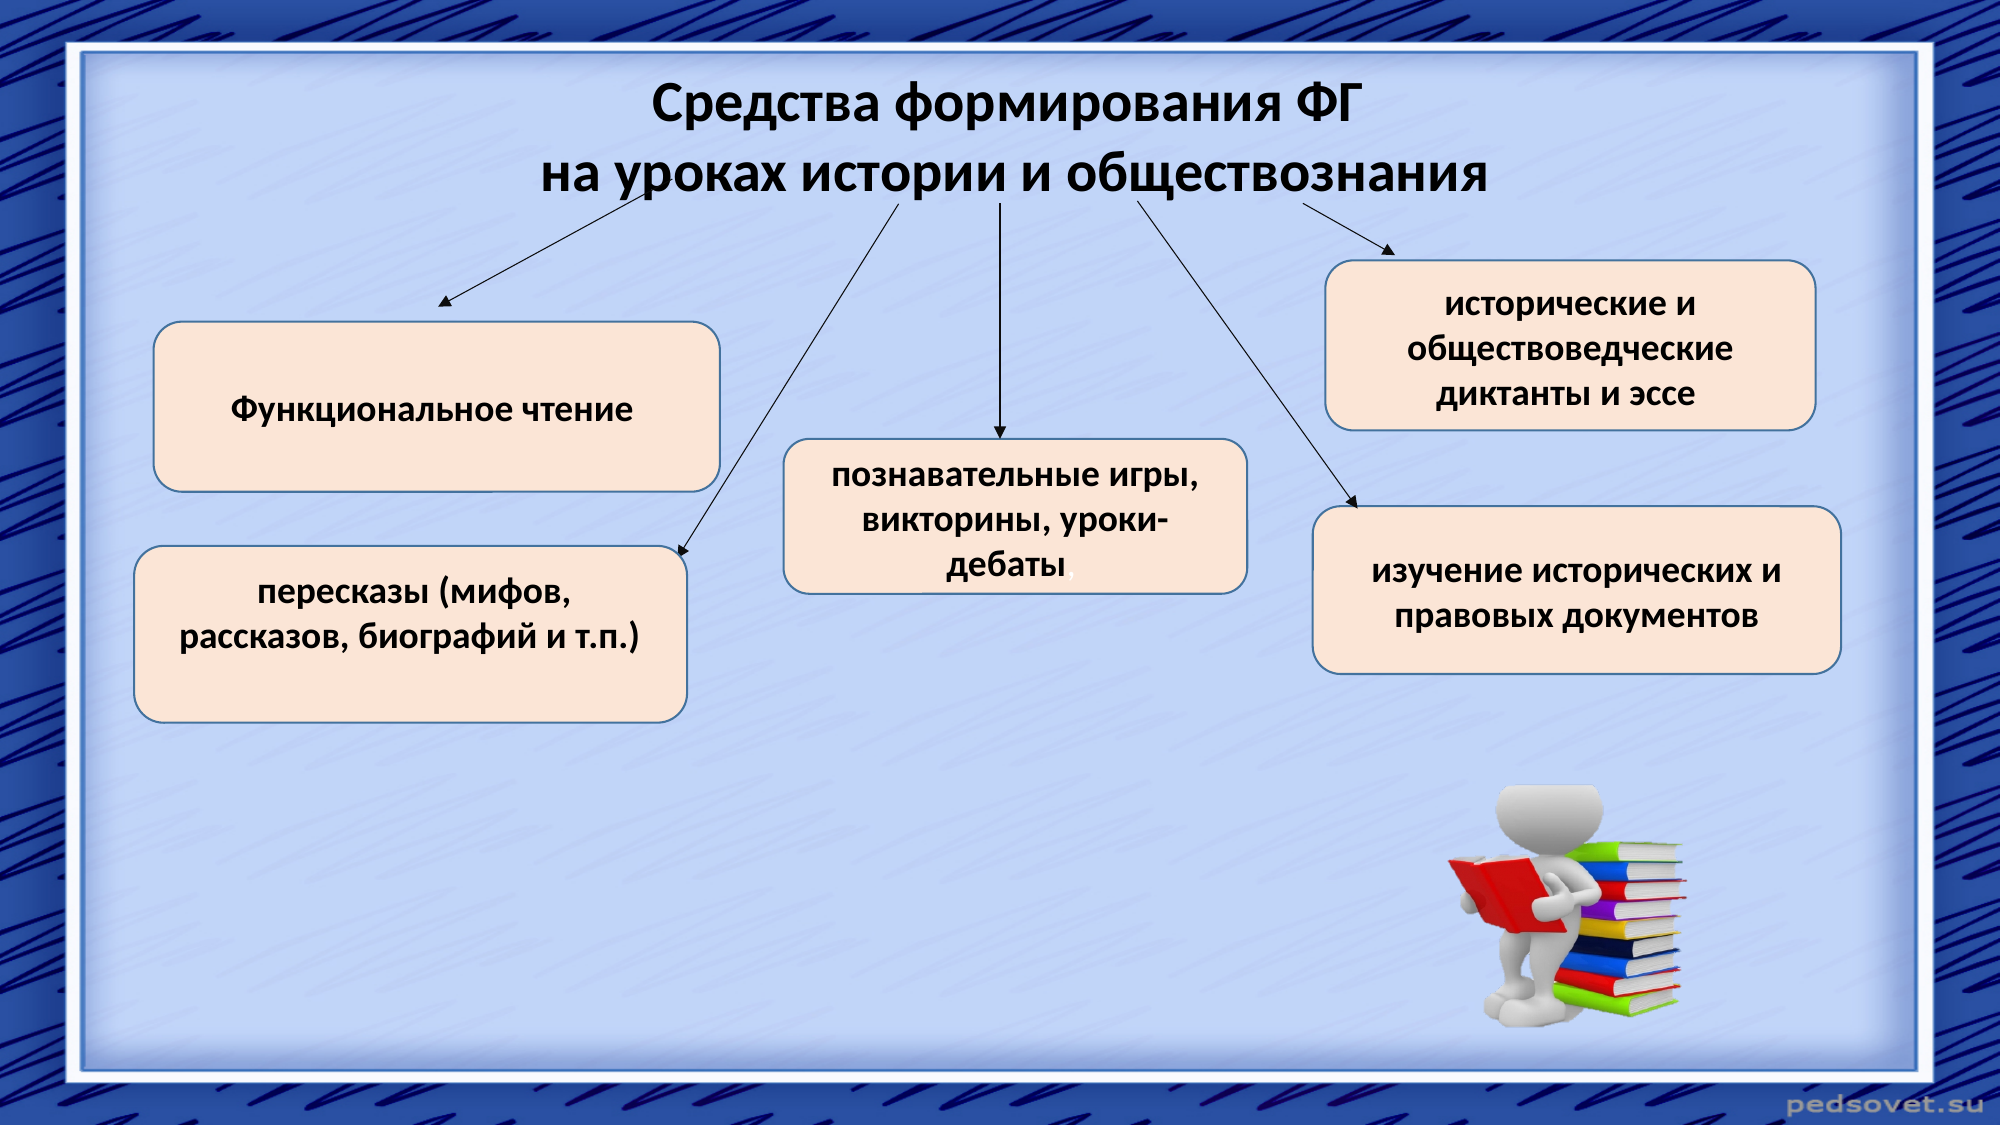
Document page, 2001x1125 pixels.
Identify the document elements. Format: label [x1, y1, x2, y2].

picture [1357, 758, 1781, 1033]
text_box [677, 203, 899, 559]
text_box [438, 179, 673, 307]
text_box [1358, 203, 1396, 256]
text_box [1137, 200, 1358, 509]
list [0, 0, 2000, 1125]
